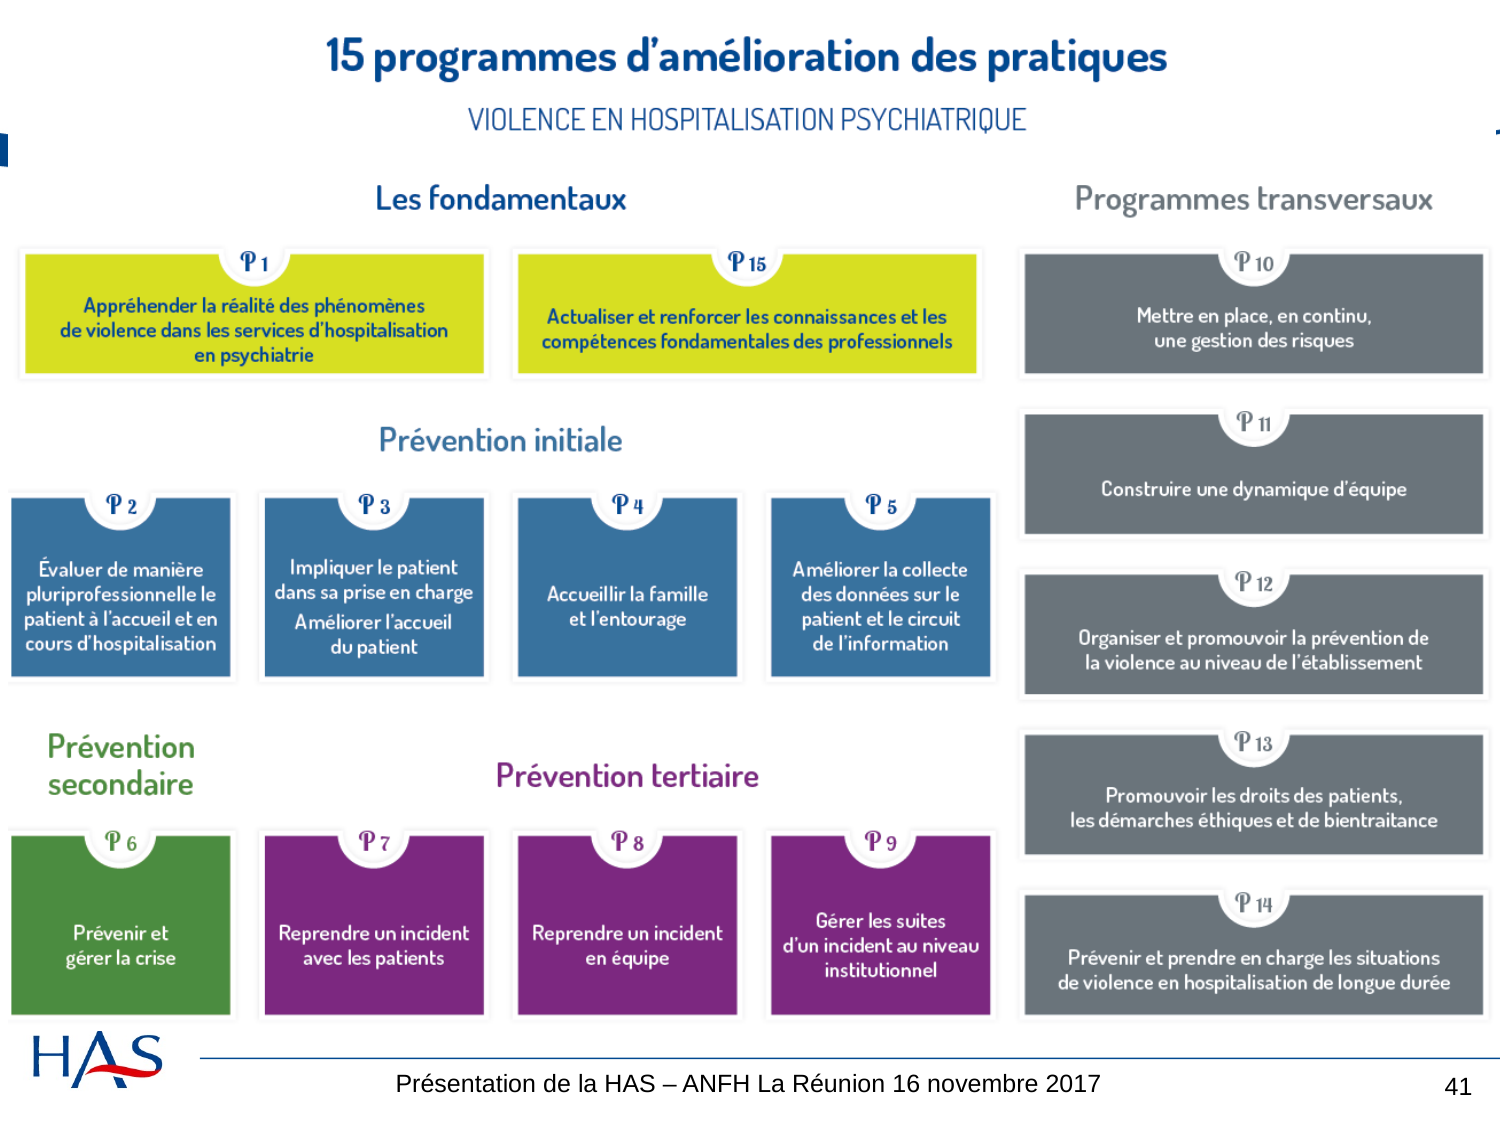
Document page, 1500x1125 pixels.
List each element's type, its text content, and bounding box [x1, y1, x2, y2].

picture [0, 0, 1500, 1125]
slide_number 41 [1175, 1062, 1488, 1125]
